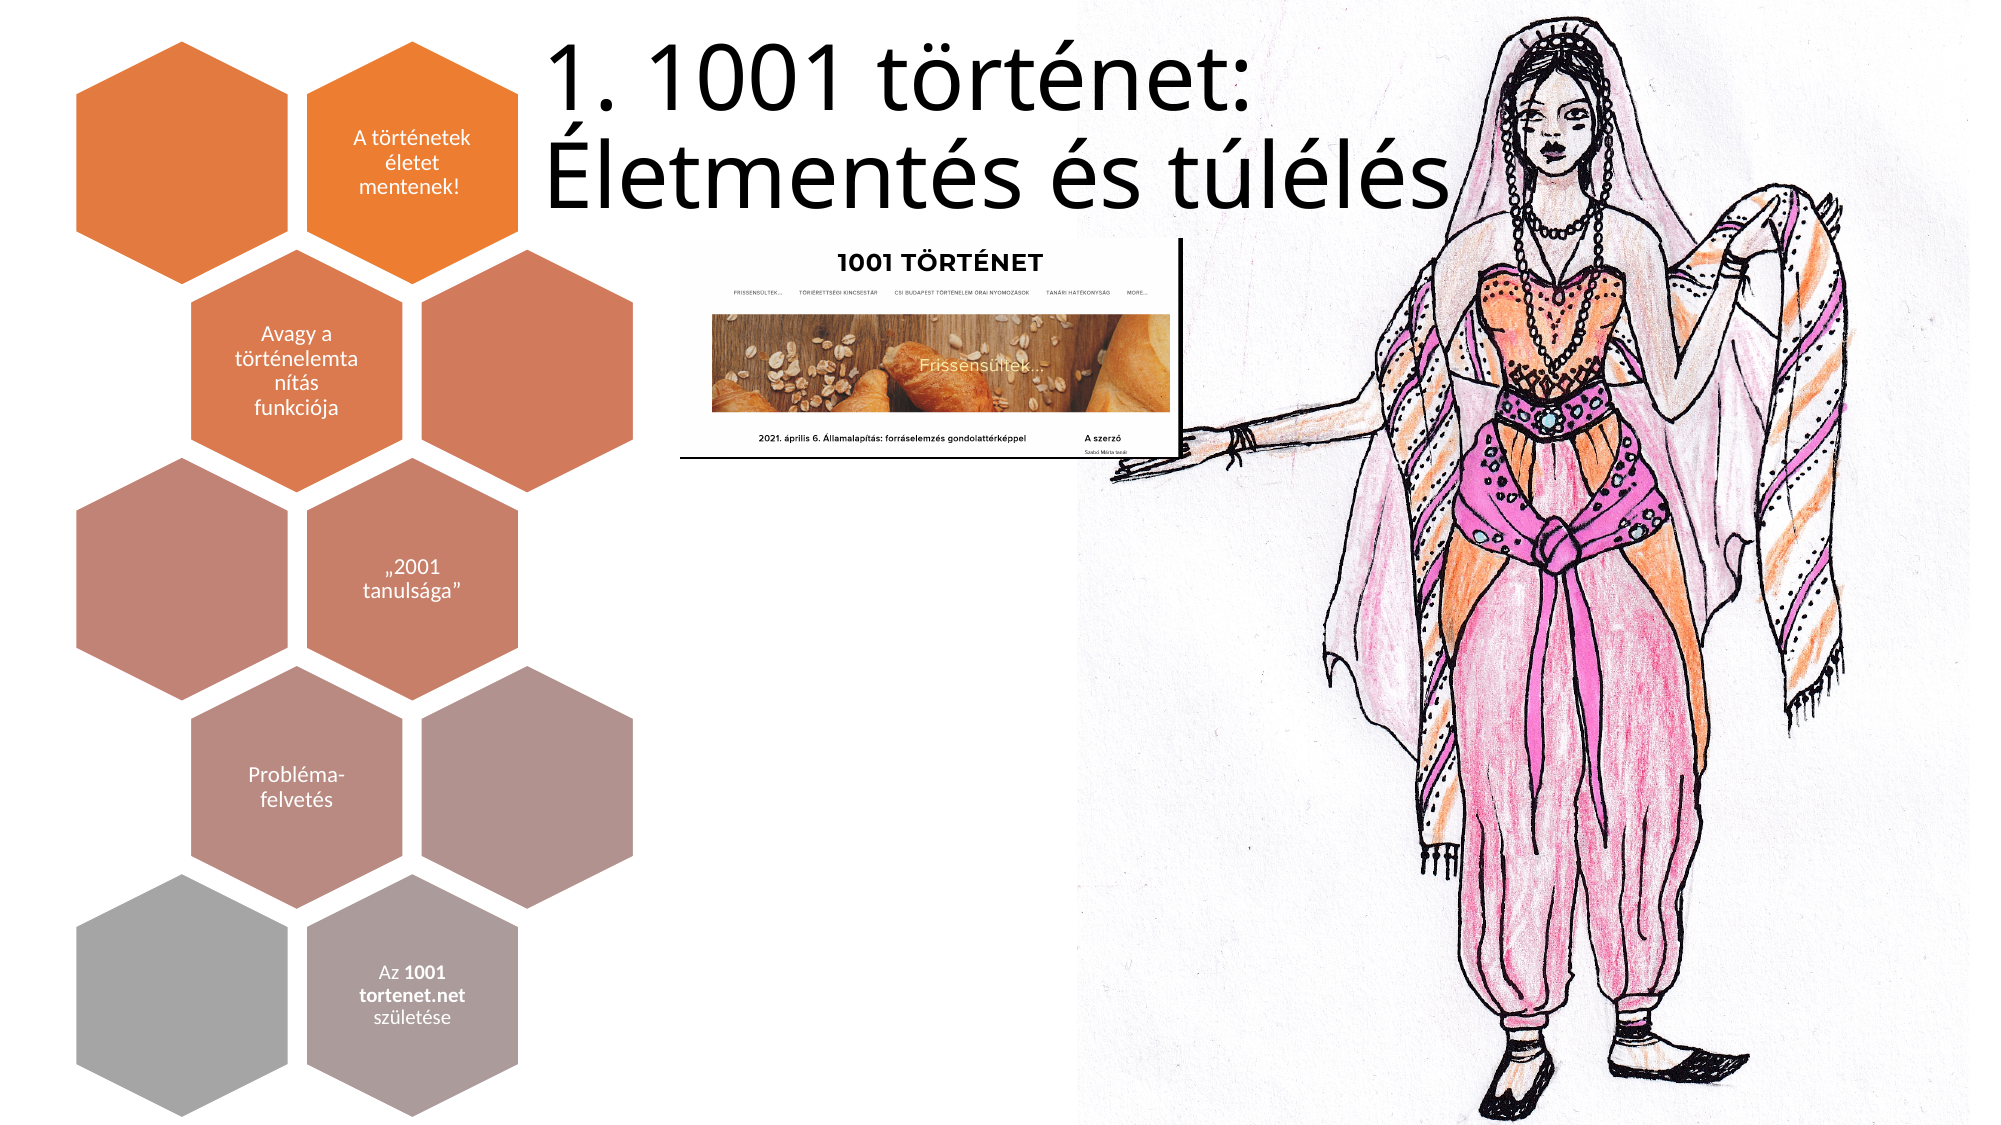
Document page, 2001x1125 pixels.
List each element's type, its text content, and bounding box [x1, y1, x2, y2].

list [0, 39, 1030, 1119]
picture [680, 0, 1970, 1125]
title 1. 1001 történet: Életmentés és túlélés [527, 21, 1077, 238]
